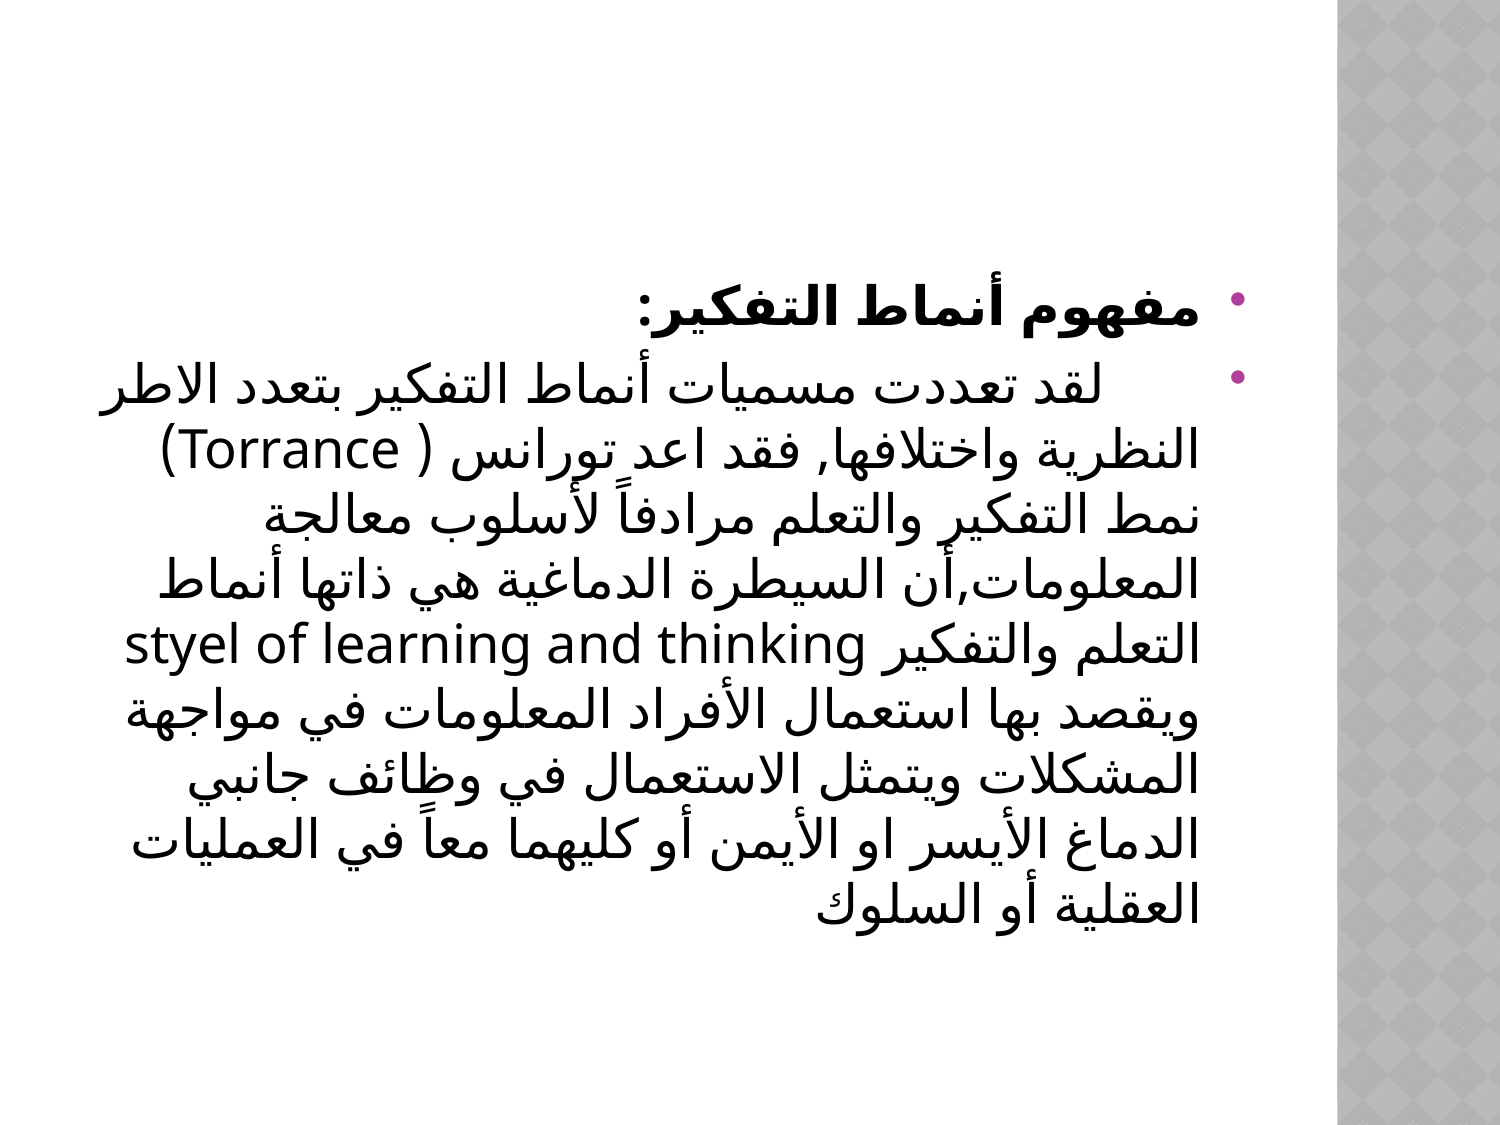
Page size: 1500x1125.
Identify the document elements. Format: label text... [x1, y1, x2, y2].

list مفهوم أنماط التفكير: لقد تعددت مسميات أنماط التفكير بتعدد الاطر النظرية واختلافها, فقد اعد تورانس ( Torrance) نمط التفكير والتعلم مرادفاً لأسلوب معالجة المعلومات,أن السيطرة الدماغية هي ذاتها أنماط التعلم والتفكير styel of learning and thinking ويقصد بها استعمال الأفراد المعلومات في مواجهة المشكلات ويتمثل الاستعمال في وظائف جانبي الدماغ الأيسر او الأيمن أو كليهما معاً في العمليات العقلية أو السلوك [75, 264, 1263, 1059]
